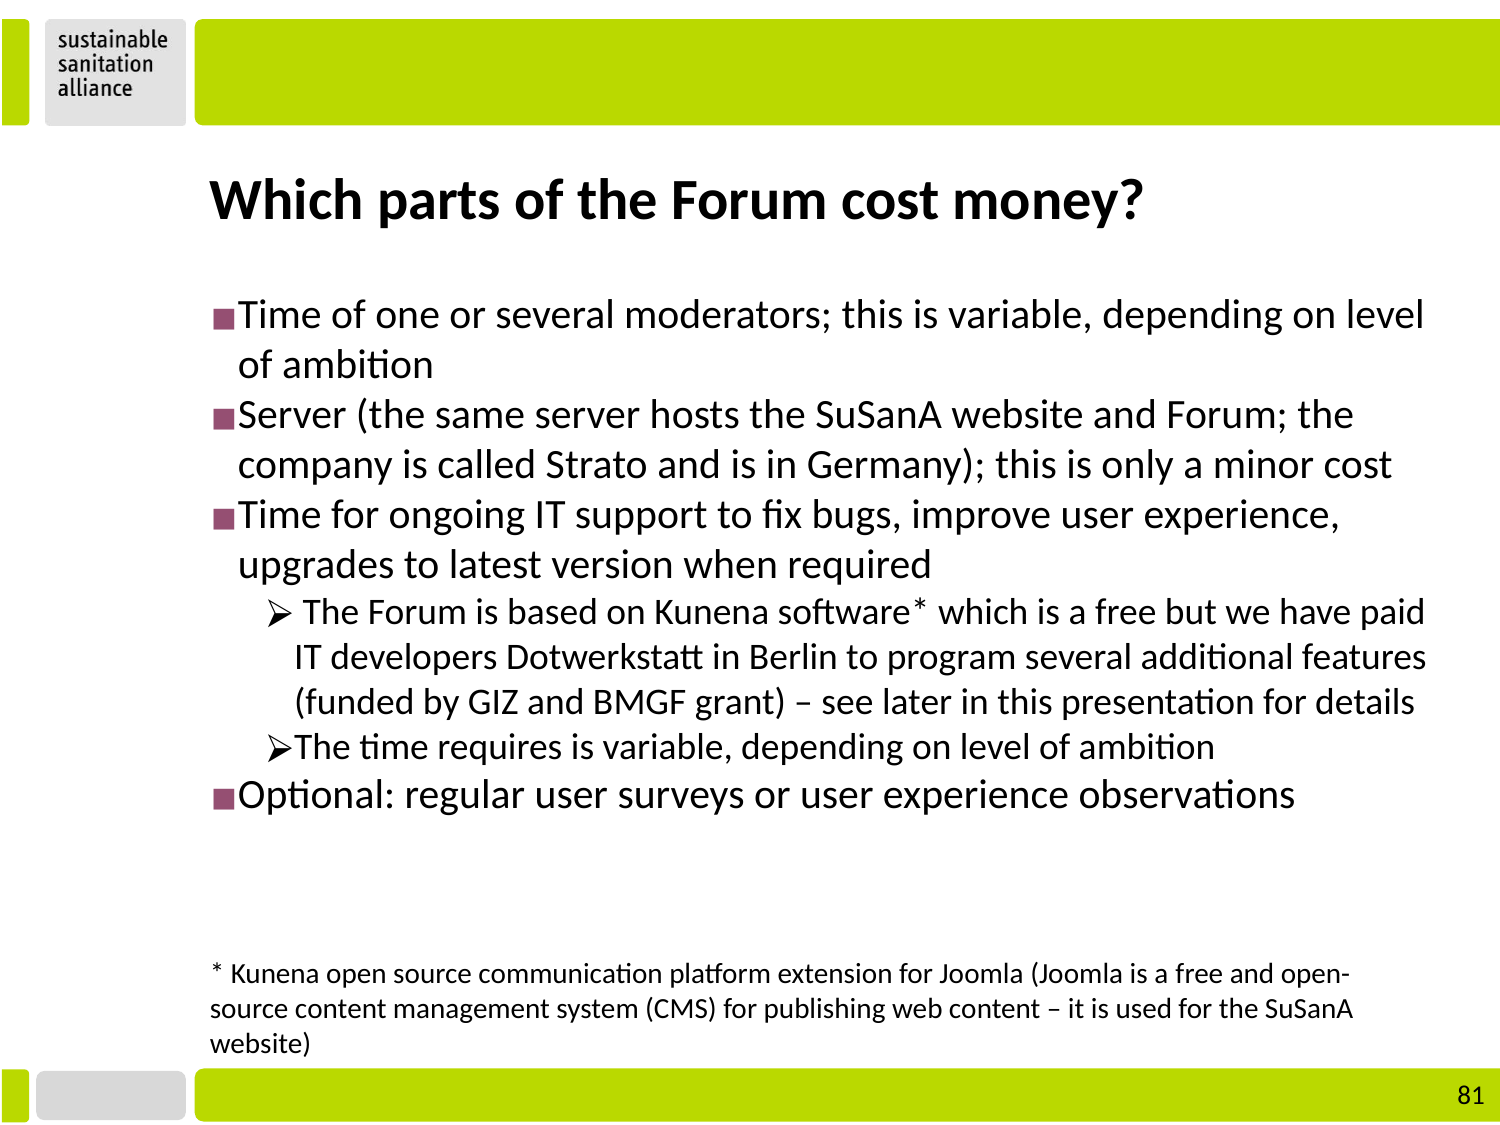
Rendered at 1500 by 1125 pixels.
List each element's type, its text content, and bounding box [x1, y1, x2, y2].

picture [45, 19, 186, 126]
list Time of one or several moderators; this is variable, depending on level of ambition Server (the same server hosts the SuSanA website and Forum; the company is called Strato and is in Germany); this is only a minor cost Time for ongoing IT support to fix bugs, improve user experience, upgrades to latest version when required The Forum is based on Kunena software* which is a free but we have paid IT developers Dotwerkstatt in Berlin to program several additional features (funded by GIZ and BMGF grant) – see later in this presentation for details The time requires is variable, depending on level of ambition Optional: regular user surveys or user experience observations * Kunena open source communication platform extension for Joomla (Joomla is a free and open-source content management system (CMS) for publishing web content – it is used for the SuSanA website) [194, 278, 1447, 1035]
list Which parts of the Forum cost money? [194, 149, 1447, 244]
slide_number ‹#› [1410, 1070, 1500, 1125]
